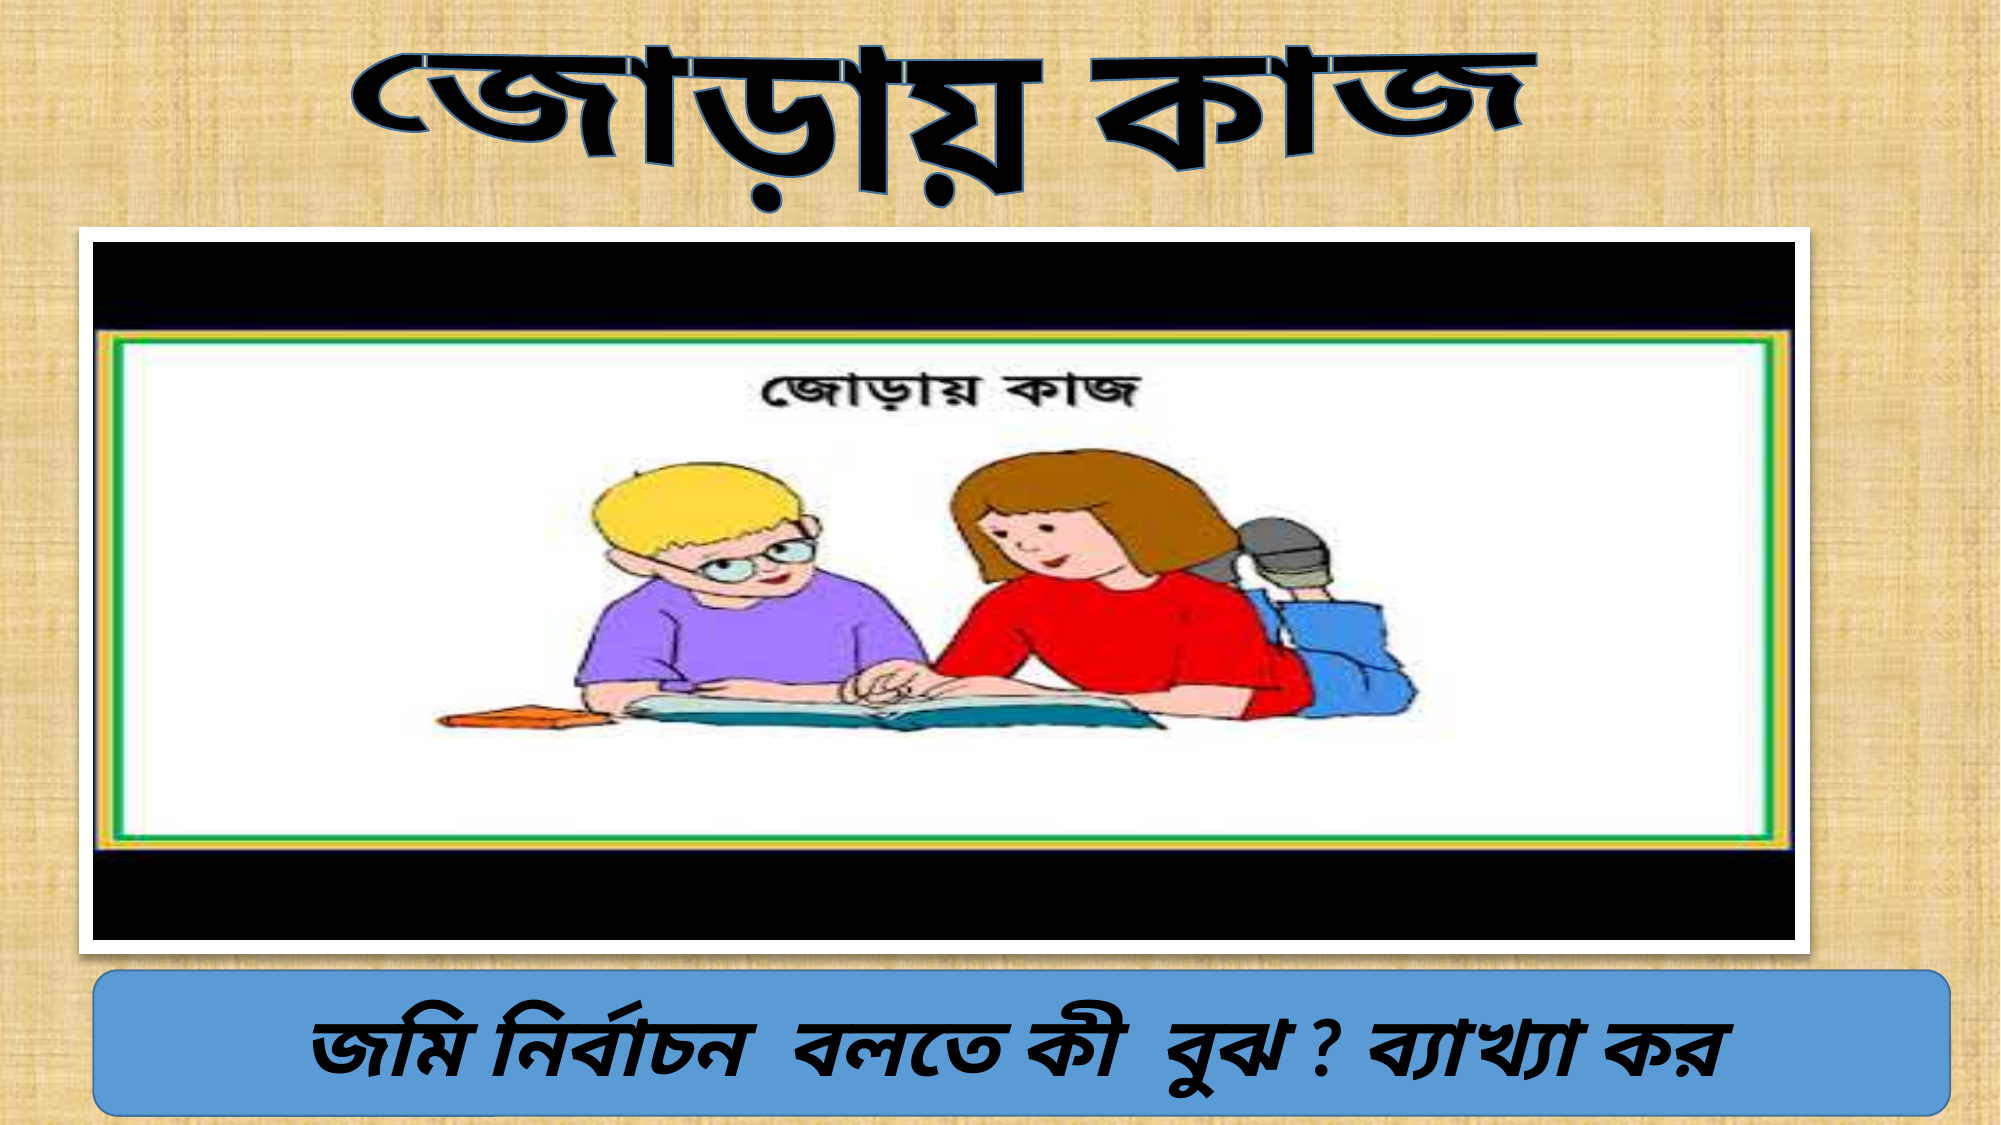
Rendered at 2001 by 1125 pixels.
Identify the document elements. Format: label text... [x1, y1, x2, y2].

text_box জমি নির্বাচন বলতে কী বুঝ ? ব্যাখ্যা কর [92, 969, 1952, 1117]
text_box জোড়ায় কাজ [923, 172, 956, 209]
picture [0, 0, 2001, 1125]
text_box জোড়ায় কাজ [750, 182, 783, 214]
text_box জোড়ায় কাজ [350, 44, 1044, 196]
text_box জোড়ায় কাজ [1090, 44, 1538, 173]
